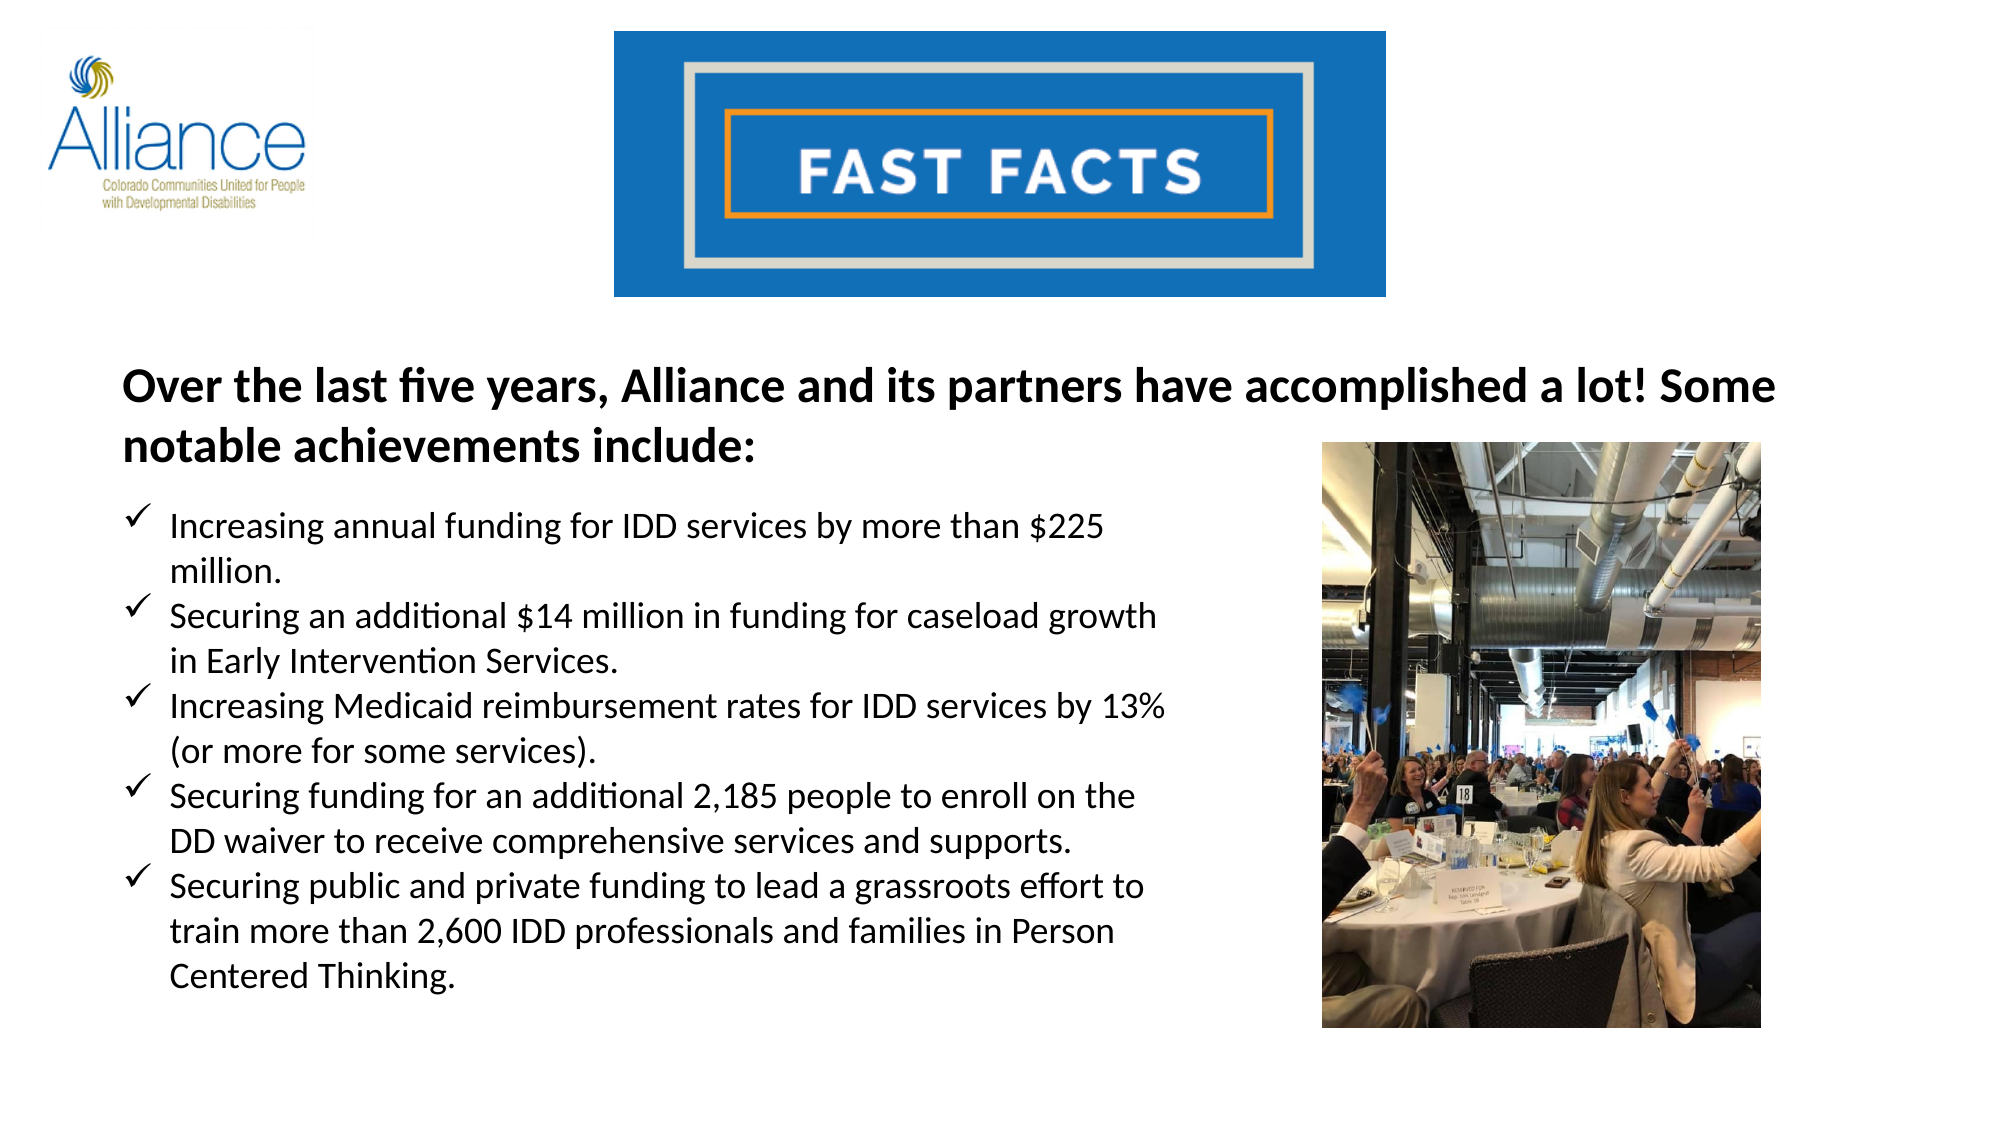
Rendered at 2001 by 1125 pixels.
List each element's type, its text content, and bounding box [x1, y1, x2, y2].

picture [613, 31, 1386, 297]
picture [1322, 442, 1761, 1028]
picture [38, 26, 316, 239]
text_box Increasing annual funding for IDD services by more than $225 million. Securing an additional $14 million in funding for caseload growth in Early Intervention Services. Increasing Medicaid reimbursement rates for IDD services by 13% (or more for some services). Securing funding for an additional 2,185 people to enroll on the DD waiver to receive comprehensive services and supports. Securing public and private funding to lead a grassroots effort to train more than 2,600 IDD professionals and families in Person Centered Thinking. [107, 493, 1199, 1004]
text_box Over the last five years, Alliance and its partners have accomplished a lot! Some notable achievements include: [107, 344, 1893, 480]
